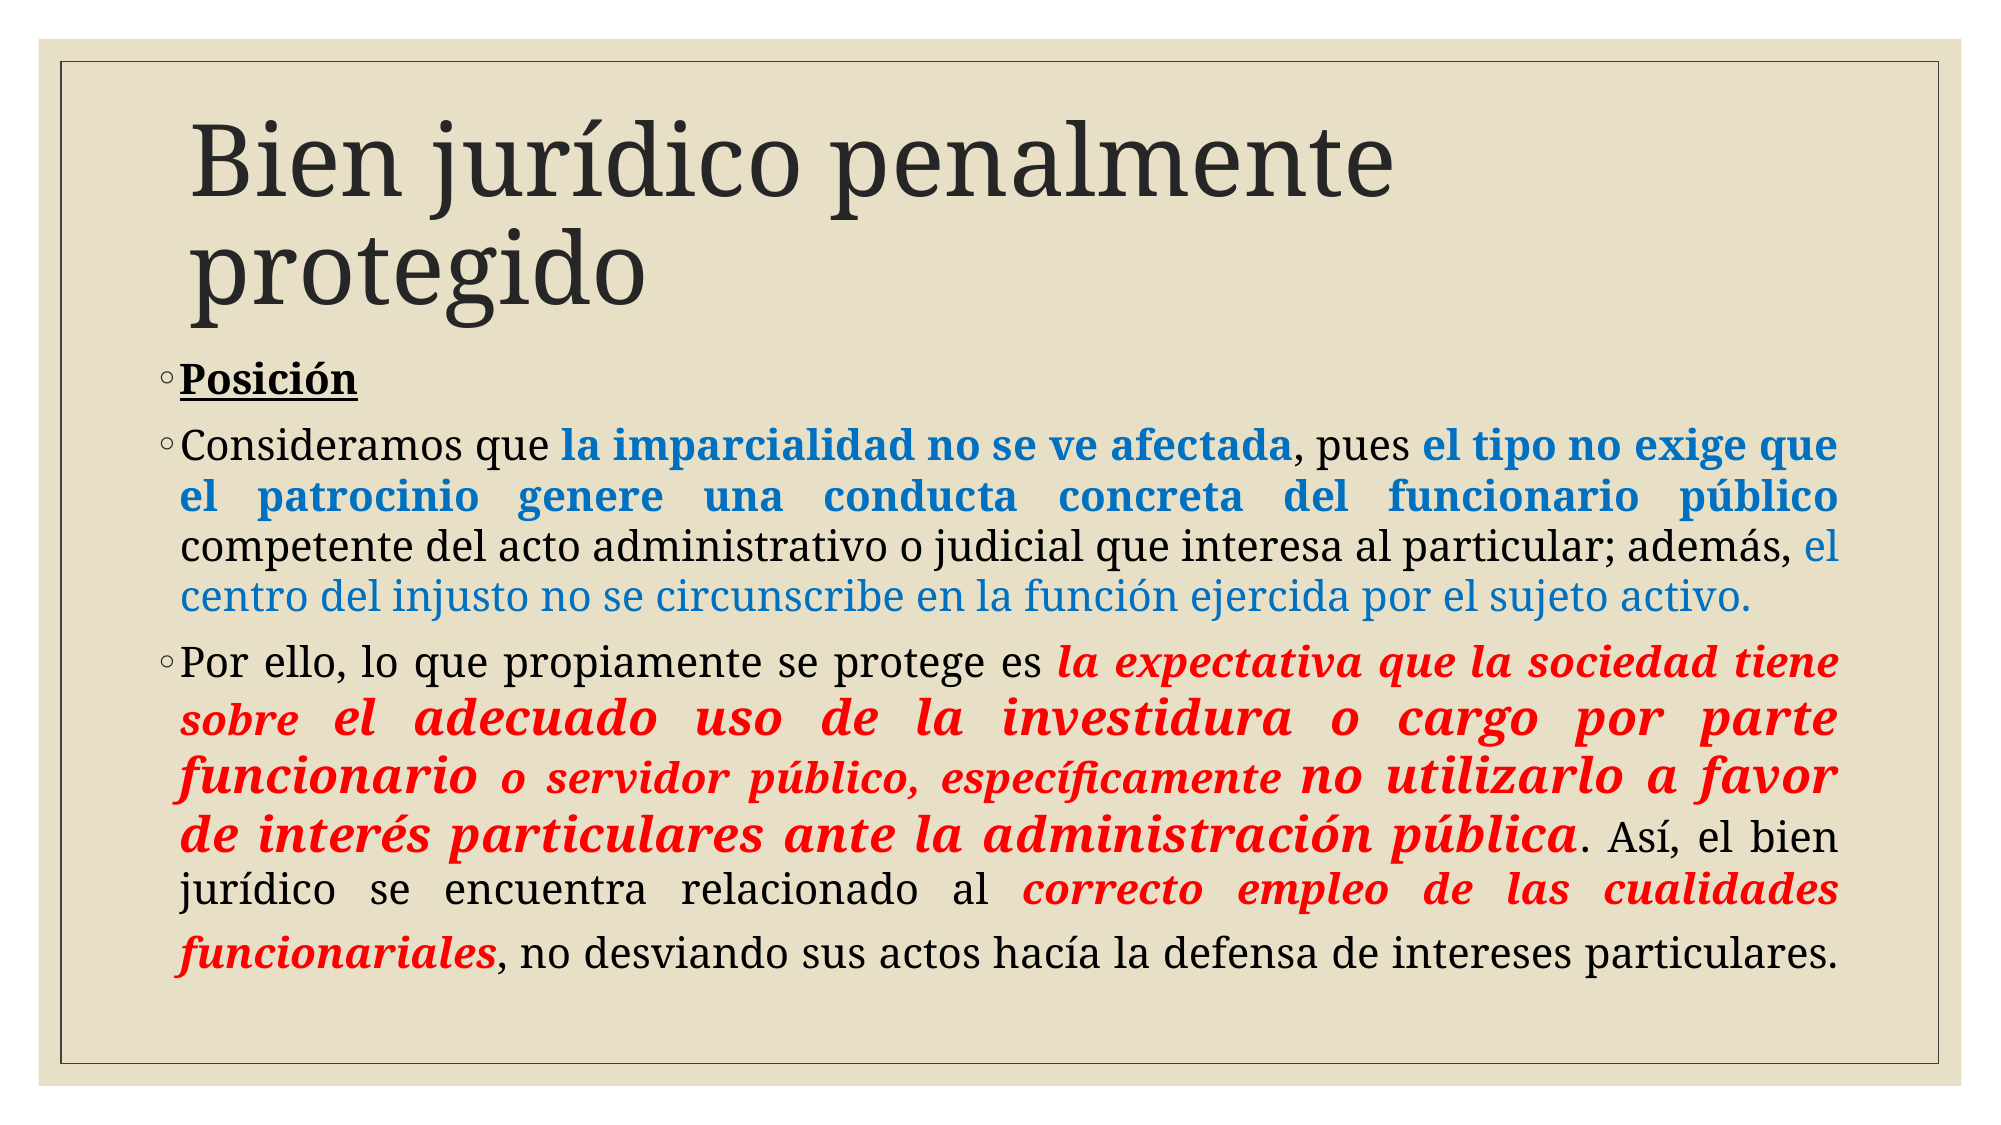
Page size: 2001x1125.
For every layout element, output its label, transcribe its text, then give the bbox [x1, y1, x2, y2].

title Bien jurídico penalmente protegido [174, 105, 1825, 331]
list Posición Consideramos que la imparcialidad no se ve afectada, pues el tipo no exige que el patrocinio genere una conducta concreta del funcionario público competente del acto administrativo o judicial que interesa al particular; además, el centro del injusto no se circunscribe en la función ejercida por el sujeto activo. Por ello, lo que propiamente se protege es la expectativa que la sociedad tiene sobre el adecuado uso de la investidura o cargo por parte funcionario o servidor público, específicamente no utilizarlo a favor de interés particulares ante la administración pública. Así, el bien jurídico se encuentra relacionado al correcto empleo de las cualidades funcionariales, no desviando sus actos hacía la defensa de intereses particulares. [139, 345, 1855, 1038]
